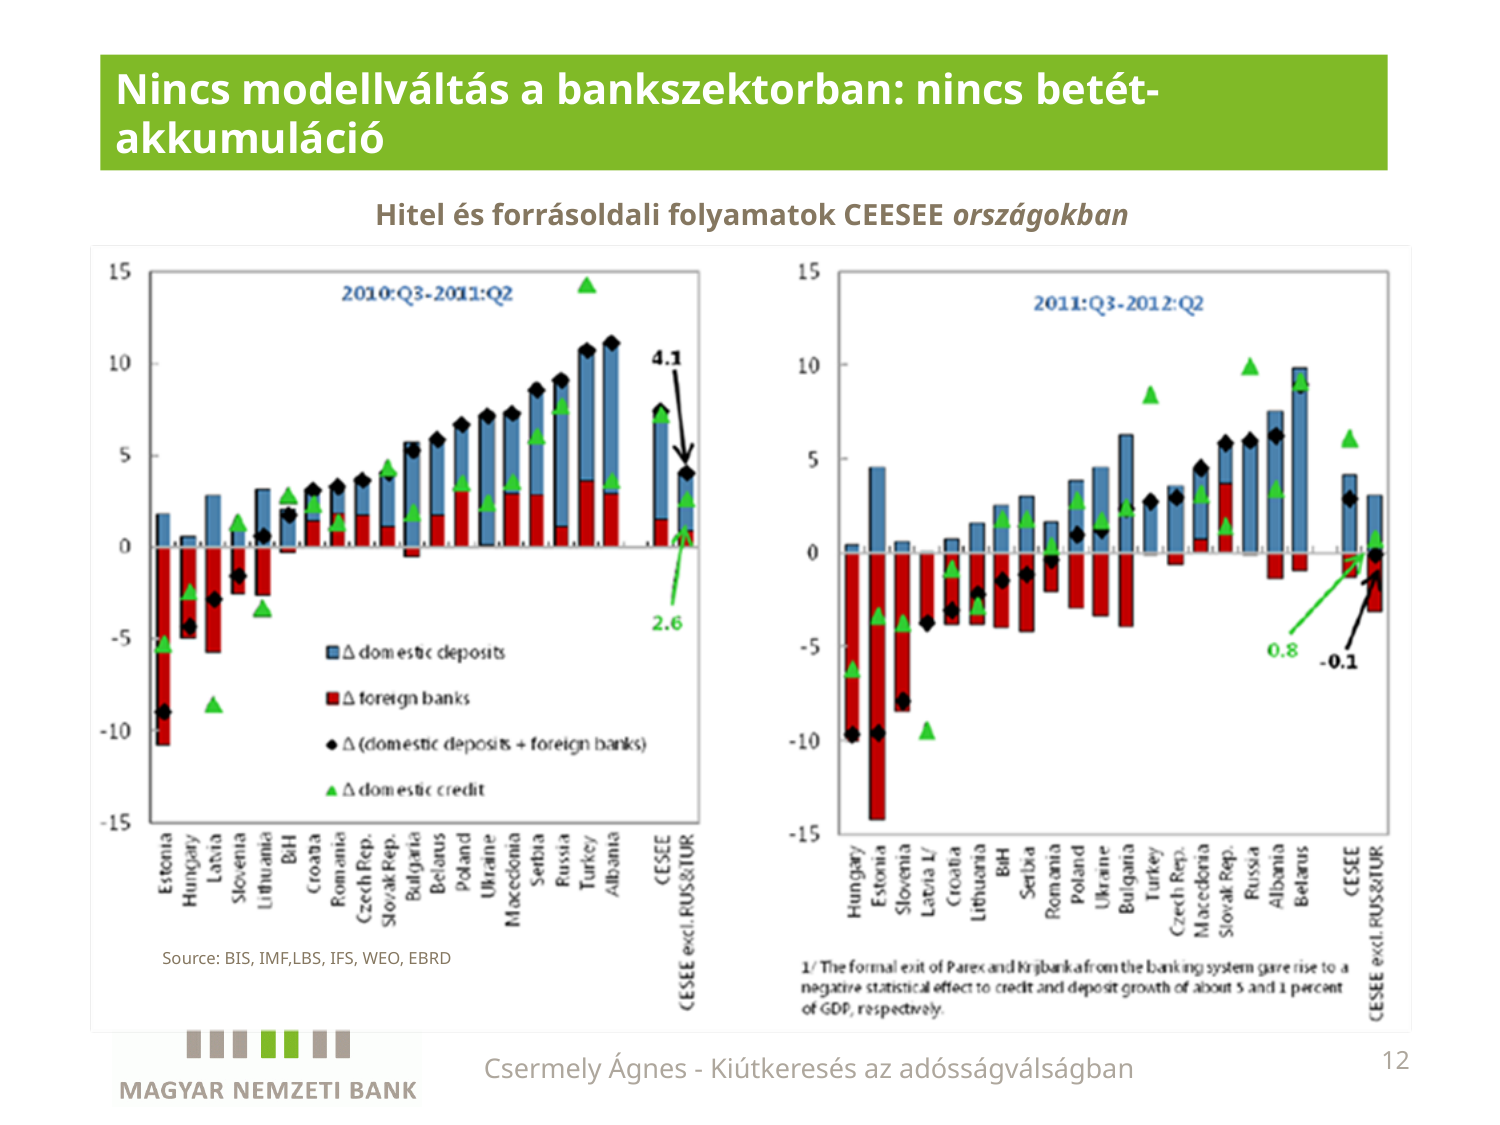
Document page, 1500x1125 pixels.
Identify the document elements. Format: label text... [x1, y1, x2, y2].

list Hitel és forrásoldali folyamatok CEESEE országokban [112, 188, 1400, 241]
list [88, 243, 1414, 1036]
title Nincs modellváltás a bankszektorban: nincs betét-akkumuláció [100, 54, 1388, 171]
slide_number 12 [1305, 1031, 1425, 1092]
footer Csermely Ágnes - Kiútkeresés az adósságválságban [468, 1044, 1270, 1092]
picture [112, 1036, 422, 1107]
